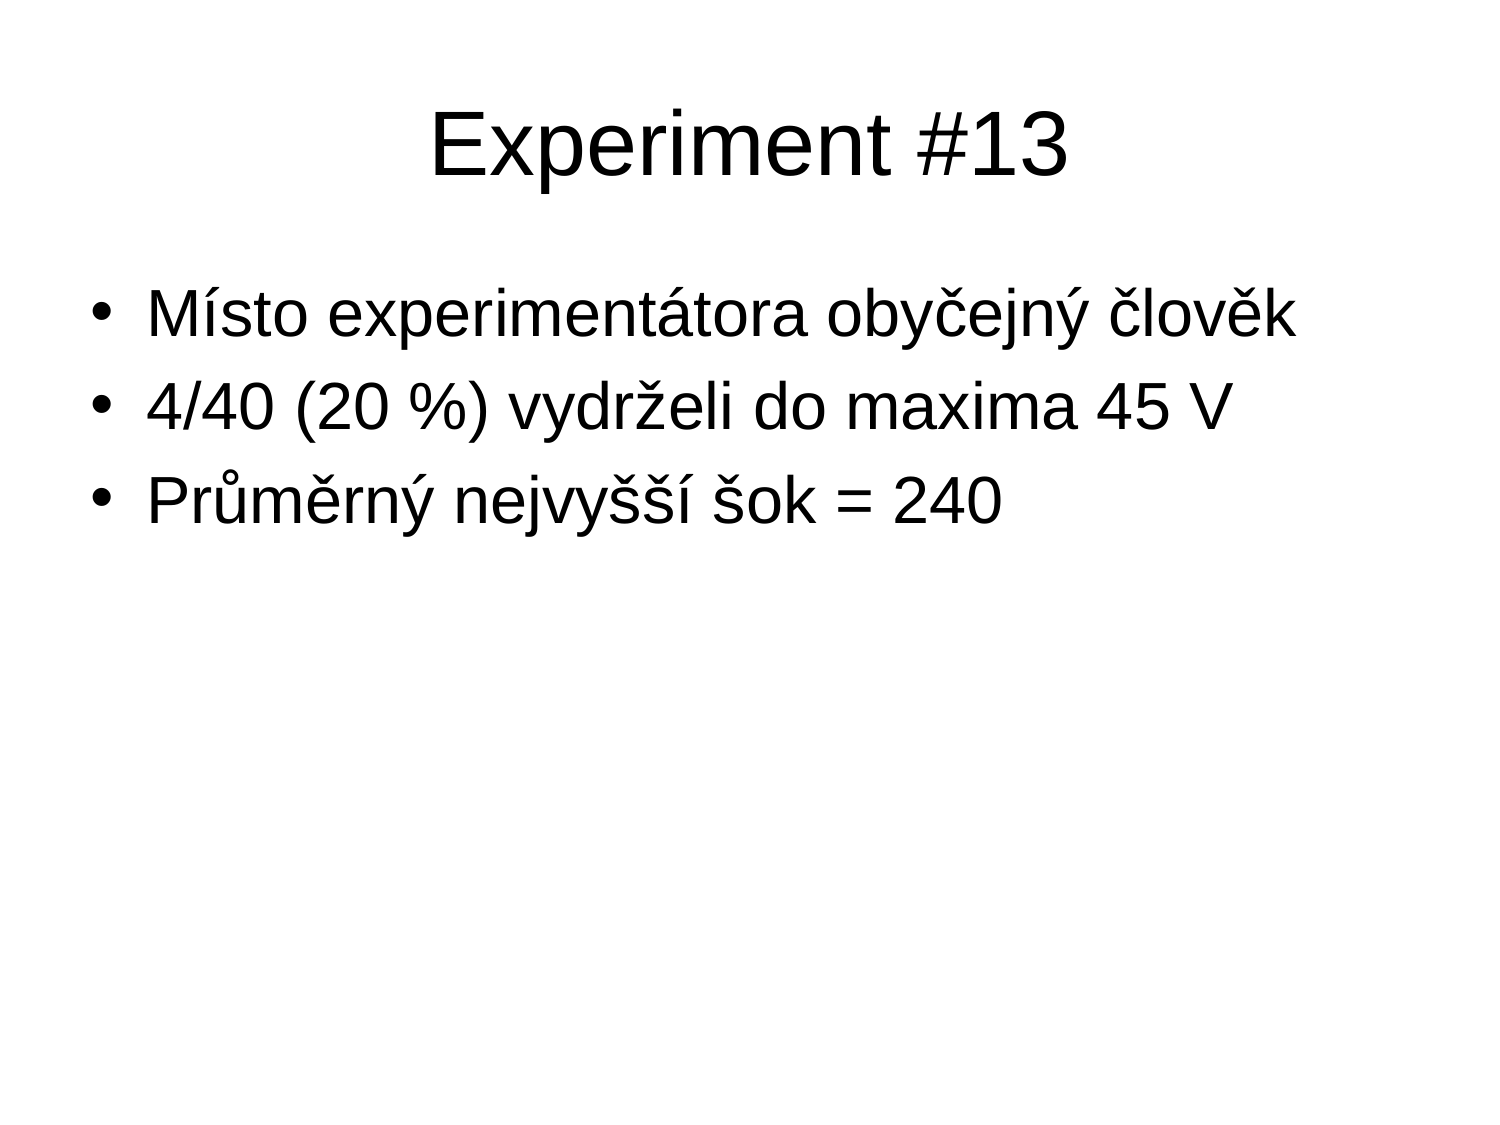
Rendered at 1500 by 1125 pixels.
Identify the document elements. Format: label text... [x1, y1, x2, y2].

list Místo experimentátora obyčejný člověk 4/40 (20 %) vydrželi do maxima 45 V Průměrný nejvyšší šok = 240 [75, 262, 1425, 1005]
title Experiment #13 [75, 45, 1425, 233]
